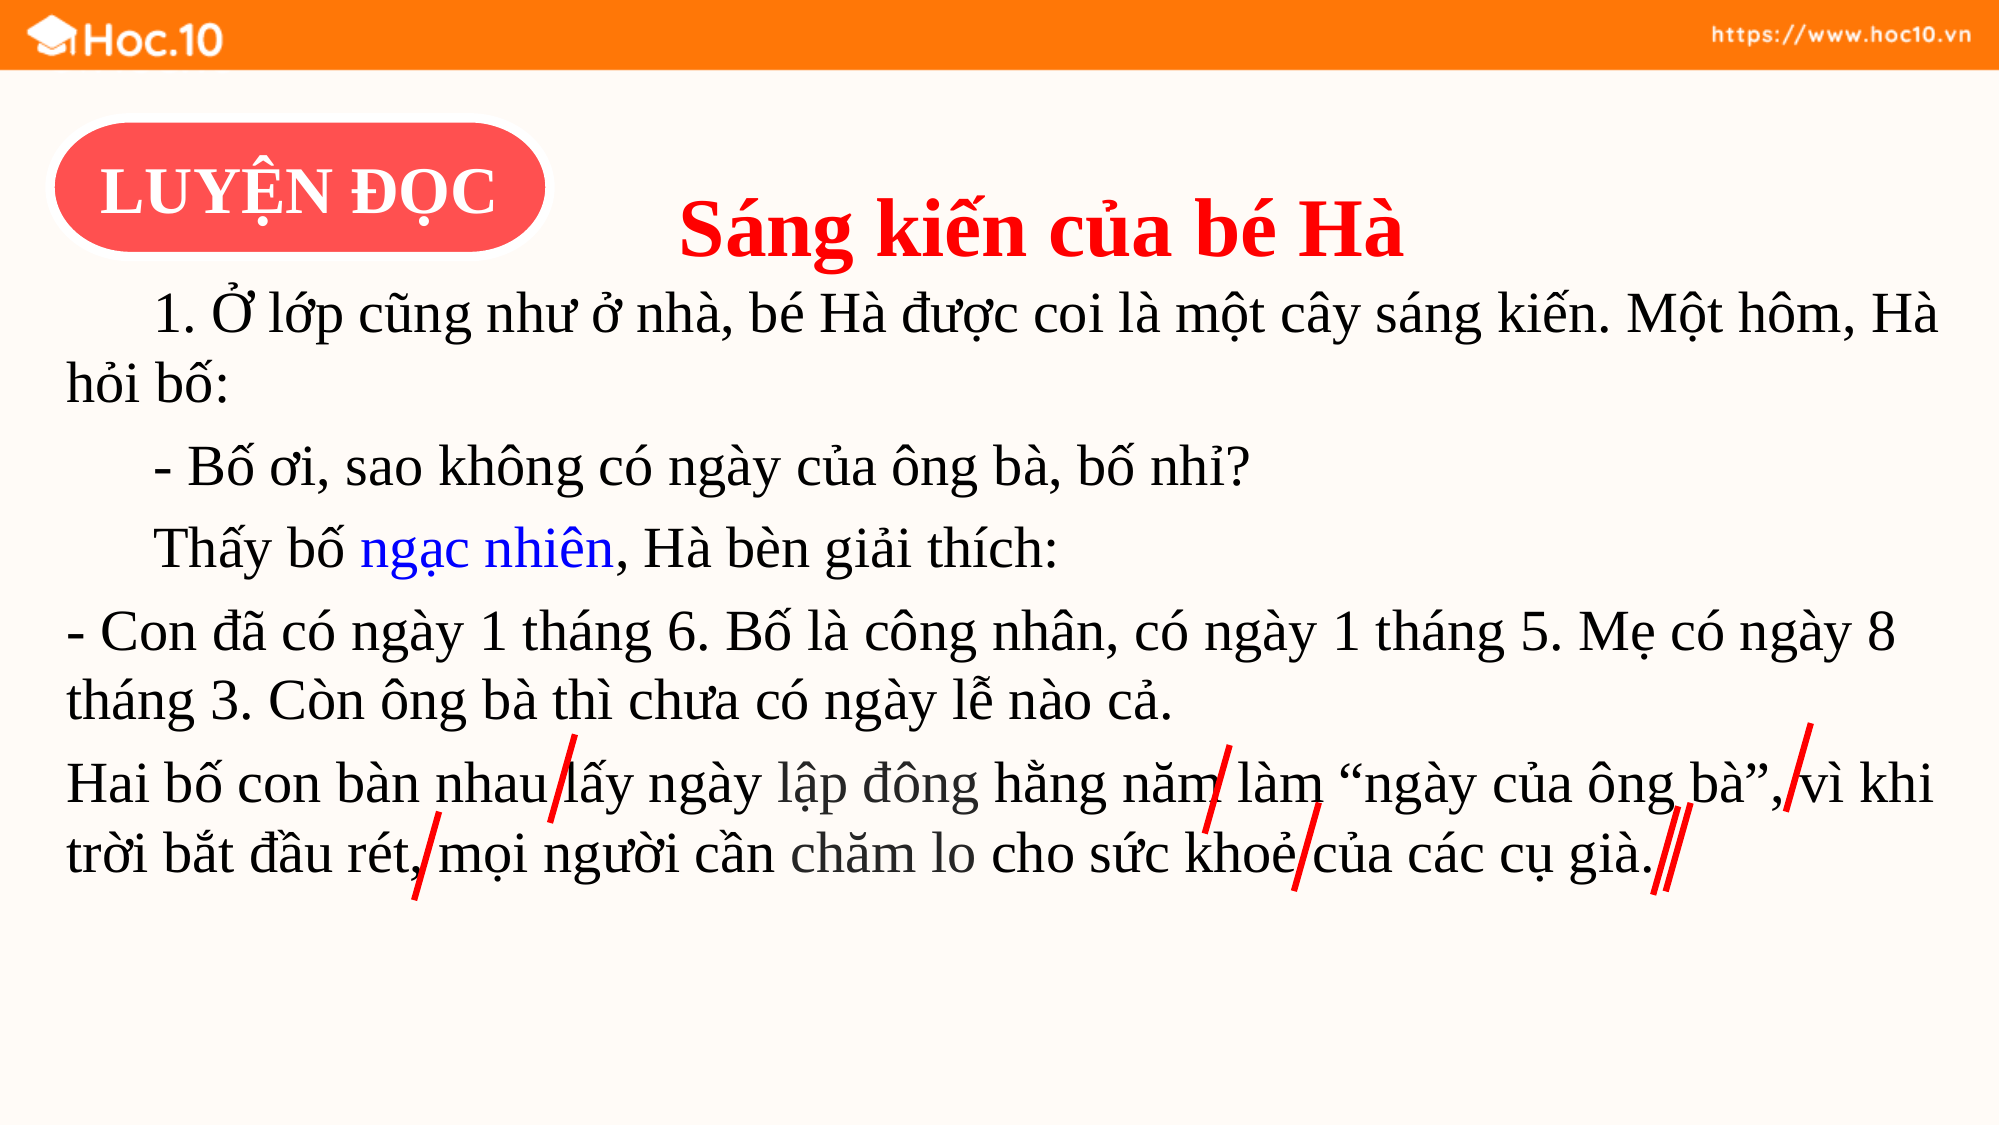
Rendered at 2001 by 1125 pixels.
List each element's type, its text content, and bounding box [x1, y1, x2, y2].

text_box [1665, 802, 1691, 892]
text_box Sáng kiến của bé Hà [663, 165, 1421, 267]
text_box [414, 811, 440, 901]
text_box 1. Ở lớp cũng như ở nhà, bé Hà được coi là một cây sáng kiến. Một hôm, Hà hỏi bố: - Bố ơi, sao không có ngày của ông bà, bố nhỉ? Thấy bố ngạc nhiên, Hà bèn giải thích: - Con đã có ngày 1 tháng 6. Bố là công nhân, có ngày 1 tháng 5. Mẹ có ngày 8 tháng 3. Còn ông bà thì chưa có ngày lễ nào cả. Hai bố con bàn nhau lấy ngày lập đông hằng năm làm “ngày của ông bà”, vì khi trời bắt đầu rét, mọi người cần chăm lo cho sức khoẻ của các cụ già. [51, 267, 1965, 892]
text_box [1293, 802, 1319, 892]
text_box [1785, 723, 1811, 812]
picture [0, 0, 1999, 1125]
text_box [1204, 745, 1230, 834]
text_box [1653, 806, 1679, 895]
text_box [549, 734, 575, 823]
text_box LUYỆN ĐỌC [48, 116, 552, 258]
